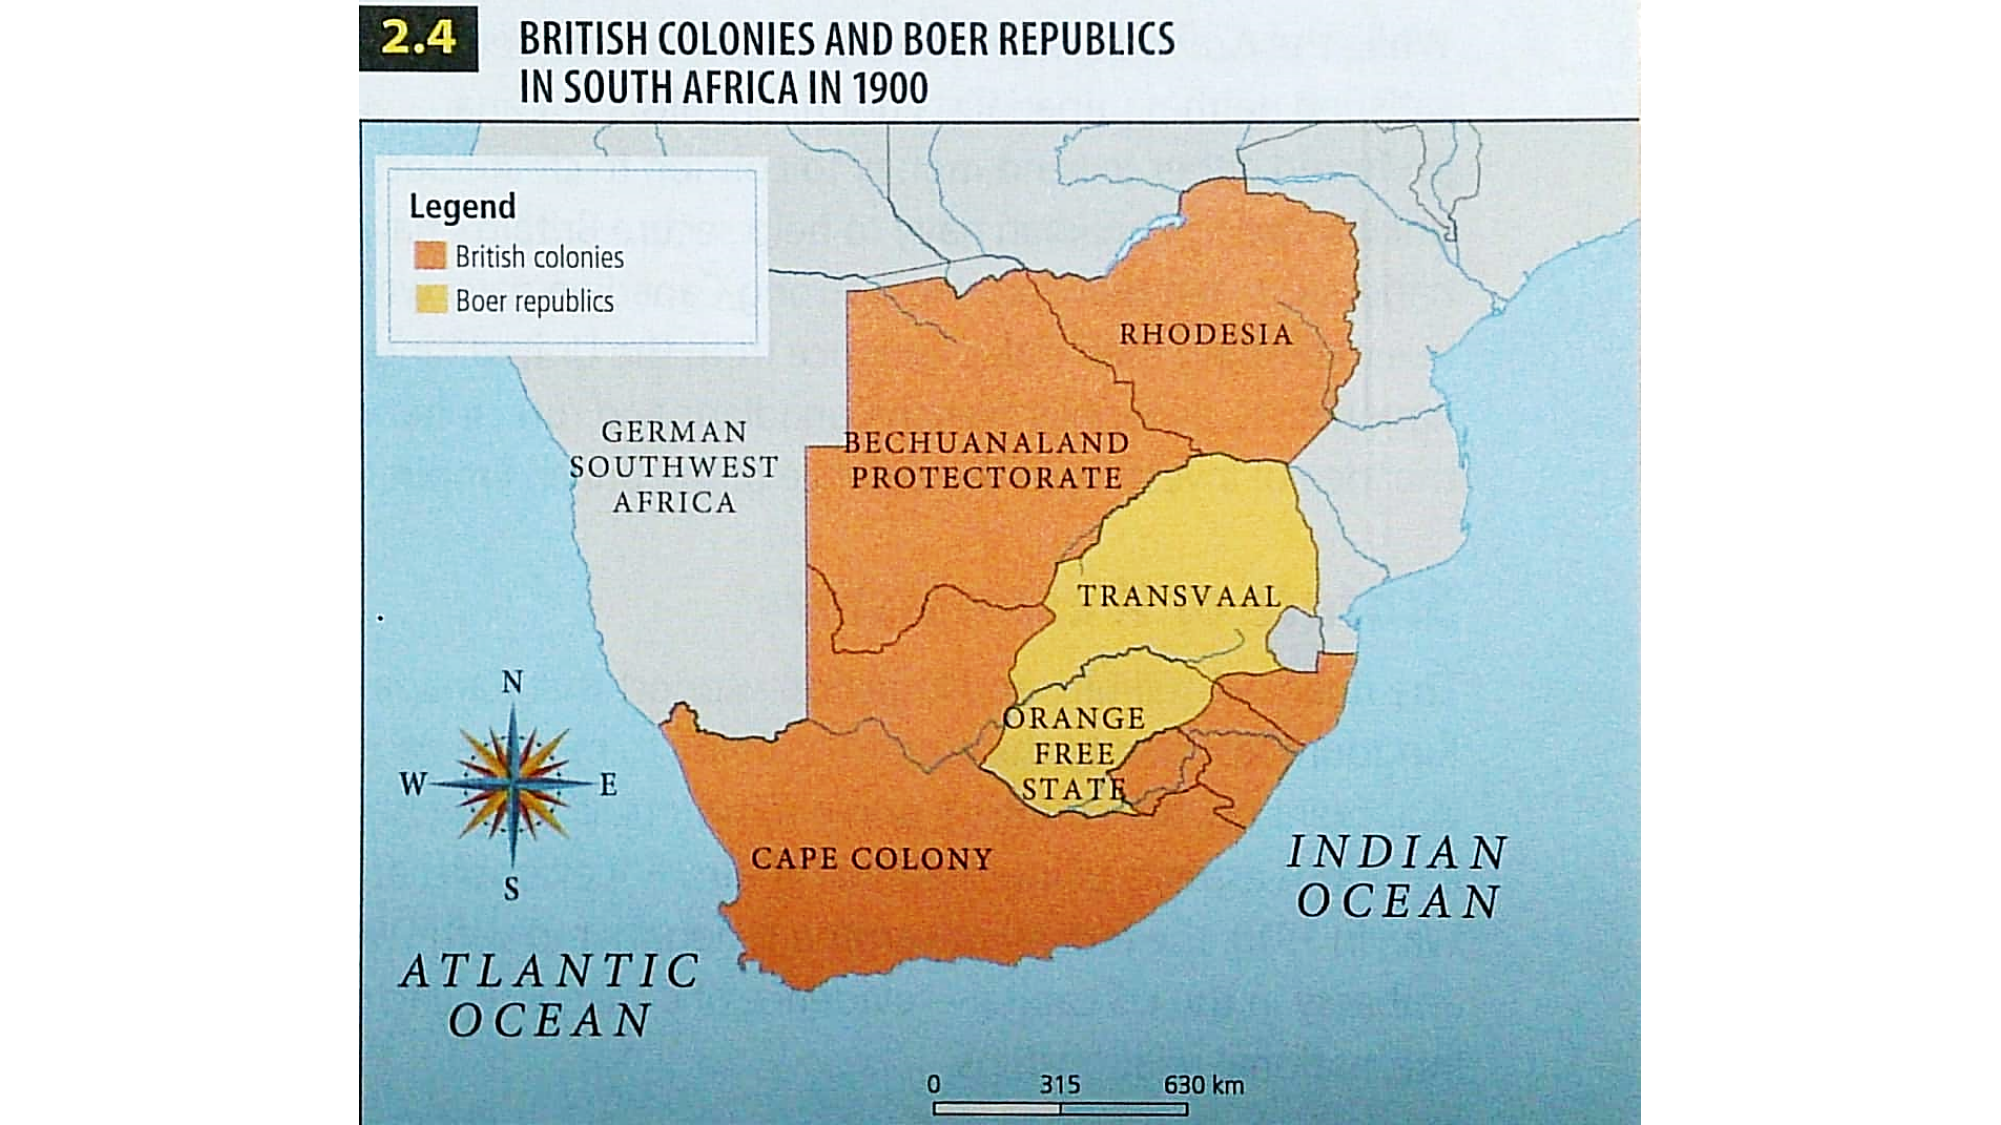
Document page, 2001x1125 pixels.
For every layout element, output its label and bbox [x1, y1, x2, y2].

picture [359, 0, 1641, 1125]
